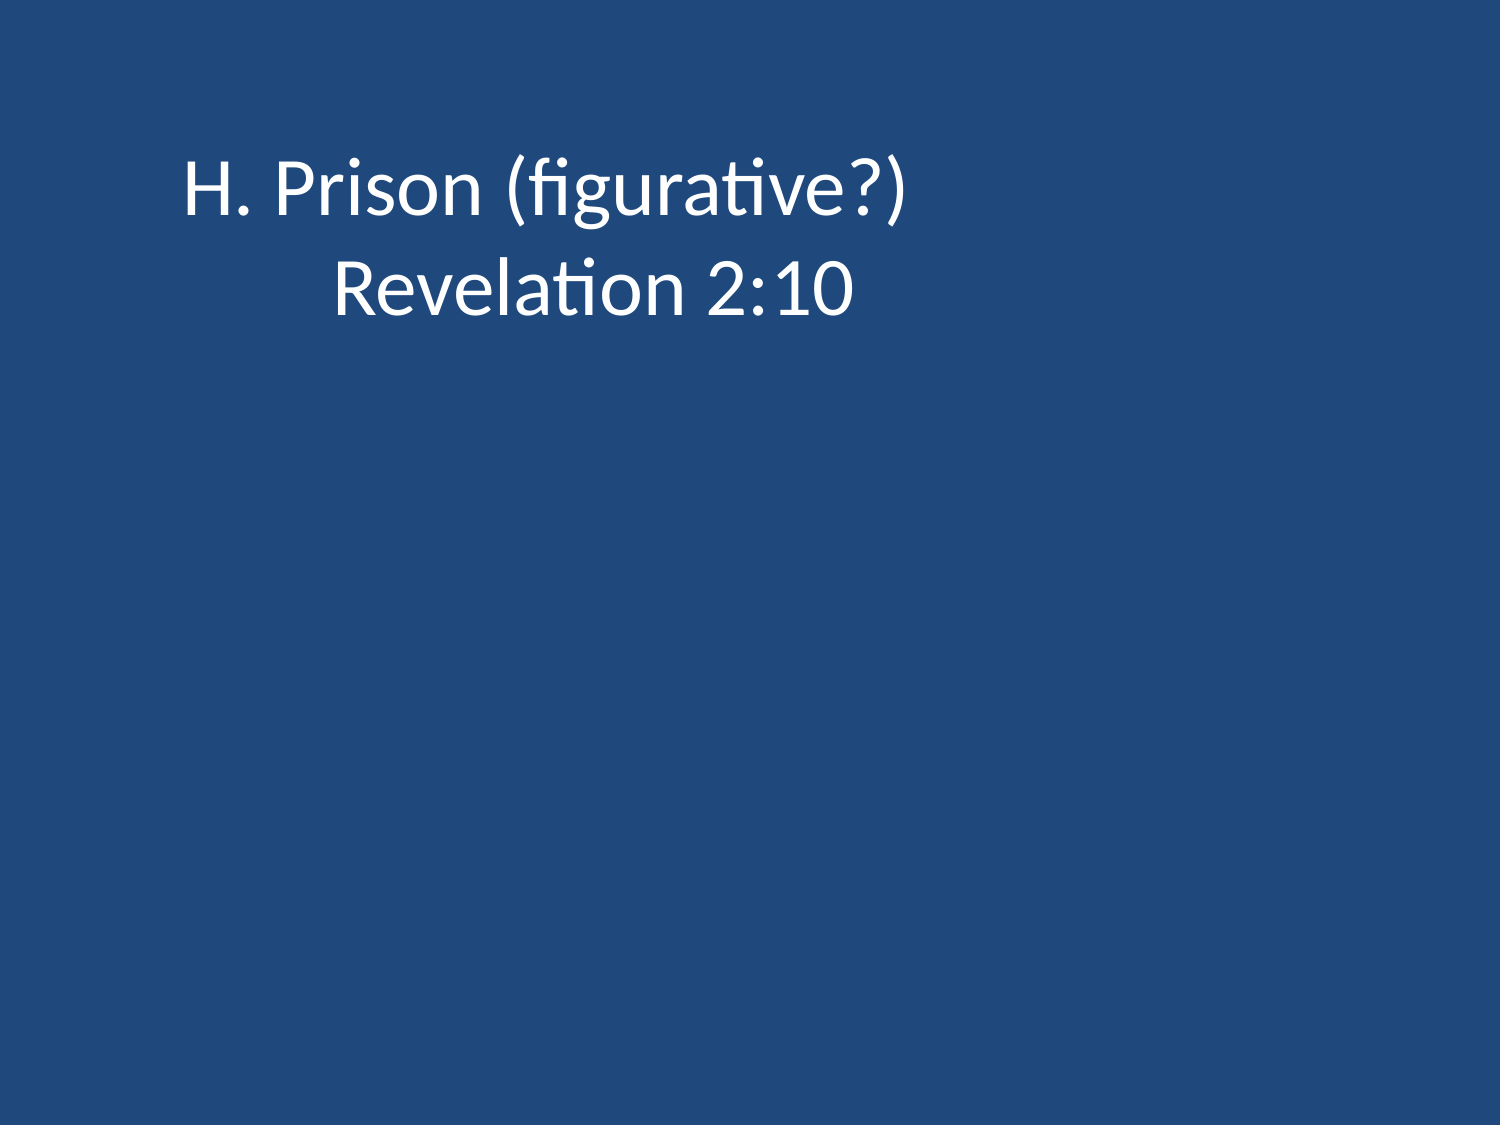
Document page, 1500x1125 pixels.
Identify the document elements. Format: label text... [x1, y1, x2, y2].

text_box H. Prison (figurative?) Revelation 2:10 [167, 124, 945, 340]
